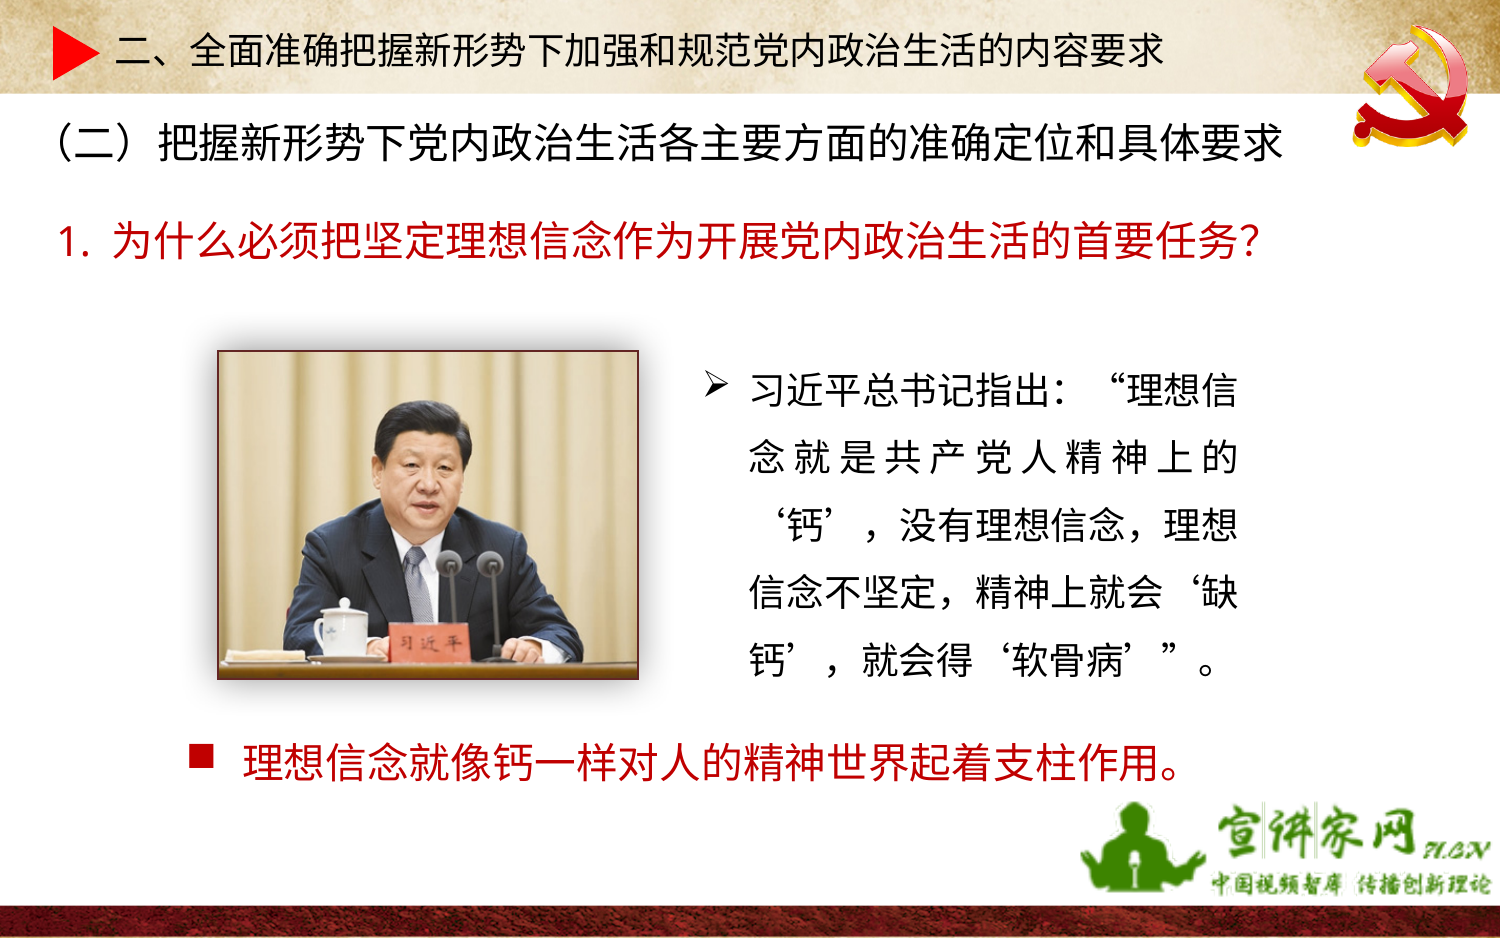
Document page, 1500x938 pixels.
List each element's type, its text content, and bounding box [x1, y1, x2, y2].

picture [218, 350, 639, 679]
text_box （二）把握新形势下党内政治生活各主要方面的准确定位和具体要求 [17, 109, 1429, 175]
text_box 理想信念就像钙一样对人的精神世界起着支柱作用。 [171, 729, 1199, 794]
text_box 二、全面准确把握新形势下加强和规范党内政治生活的内容要求 [100, 19, 1270, 80]
picture [0, 0, 1500, 147]
text_box 习近平总书记指出：“理想信念就是共产党人精神上的‘钙’，没有理想信念，理想信念不坚定，精神上就会‘缺钙’，就会得‘软骨病’”。 [687, 336, 1255, 689]
text_box 1. 为什么必须把坚定理想信念作为开展党内政治生活的首要任务？ [41, 207, 1294, 273]
picture [0, 773, 1500, 938]
